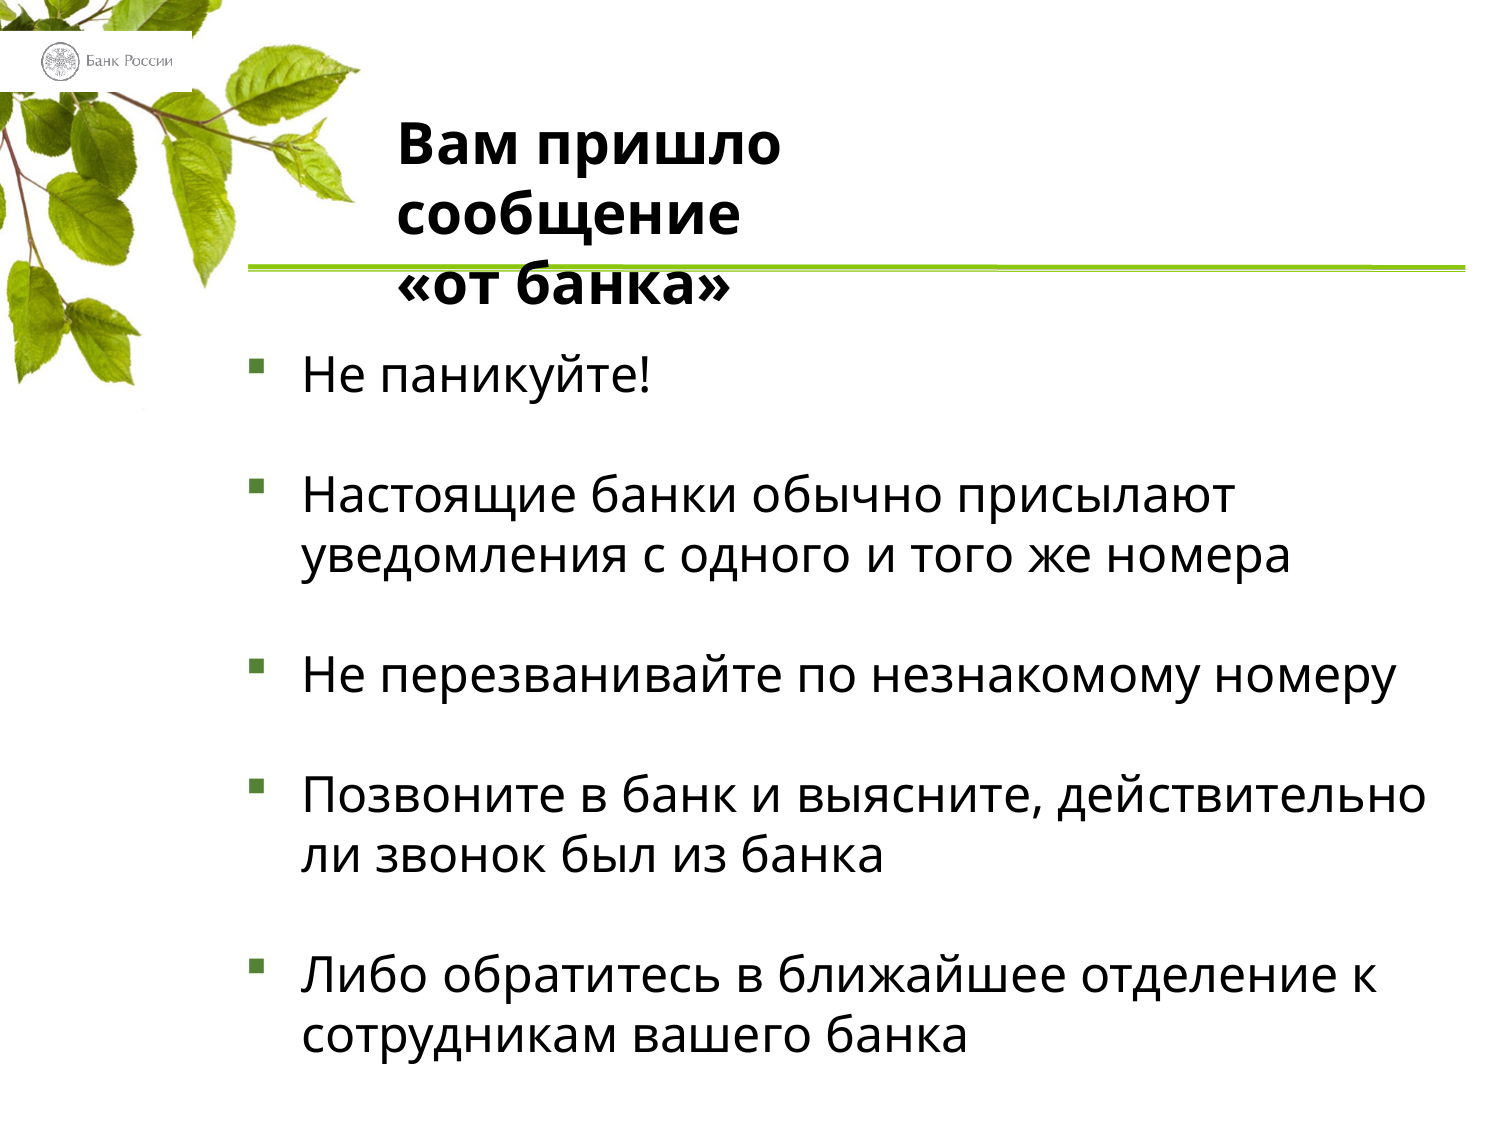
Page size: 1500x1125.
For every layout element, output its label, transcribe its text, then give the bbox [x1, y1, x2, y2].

text_box Не паникуйте! Настоящие банки обычно присылают уведомления с одного и того же номера Не перезванивайте по незнакомому номеру Позвоните в банк и выясните, действительно ли звонок был из банка Либо обратитесь в ближайшее отделение к сотрудникам вашего банка [230, 335, 1500, 1070]
picture [0, 0, 1470, 410]
text_box Вам пришло сообщение «от банка» [385, 98, 1136, 264]
text_box Вам пришло сообщение «от банка» [385, 272, 1136, 324]
